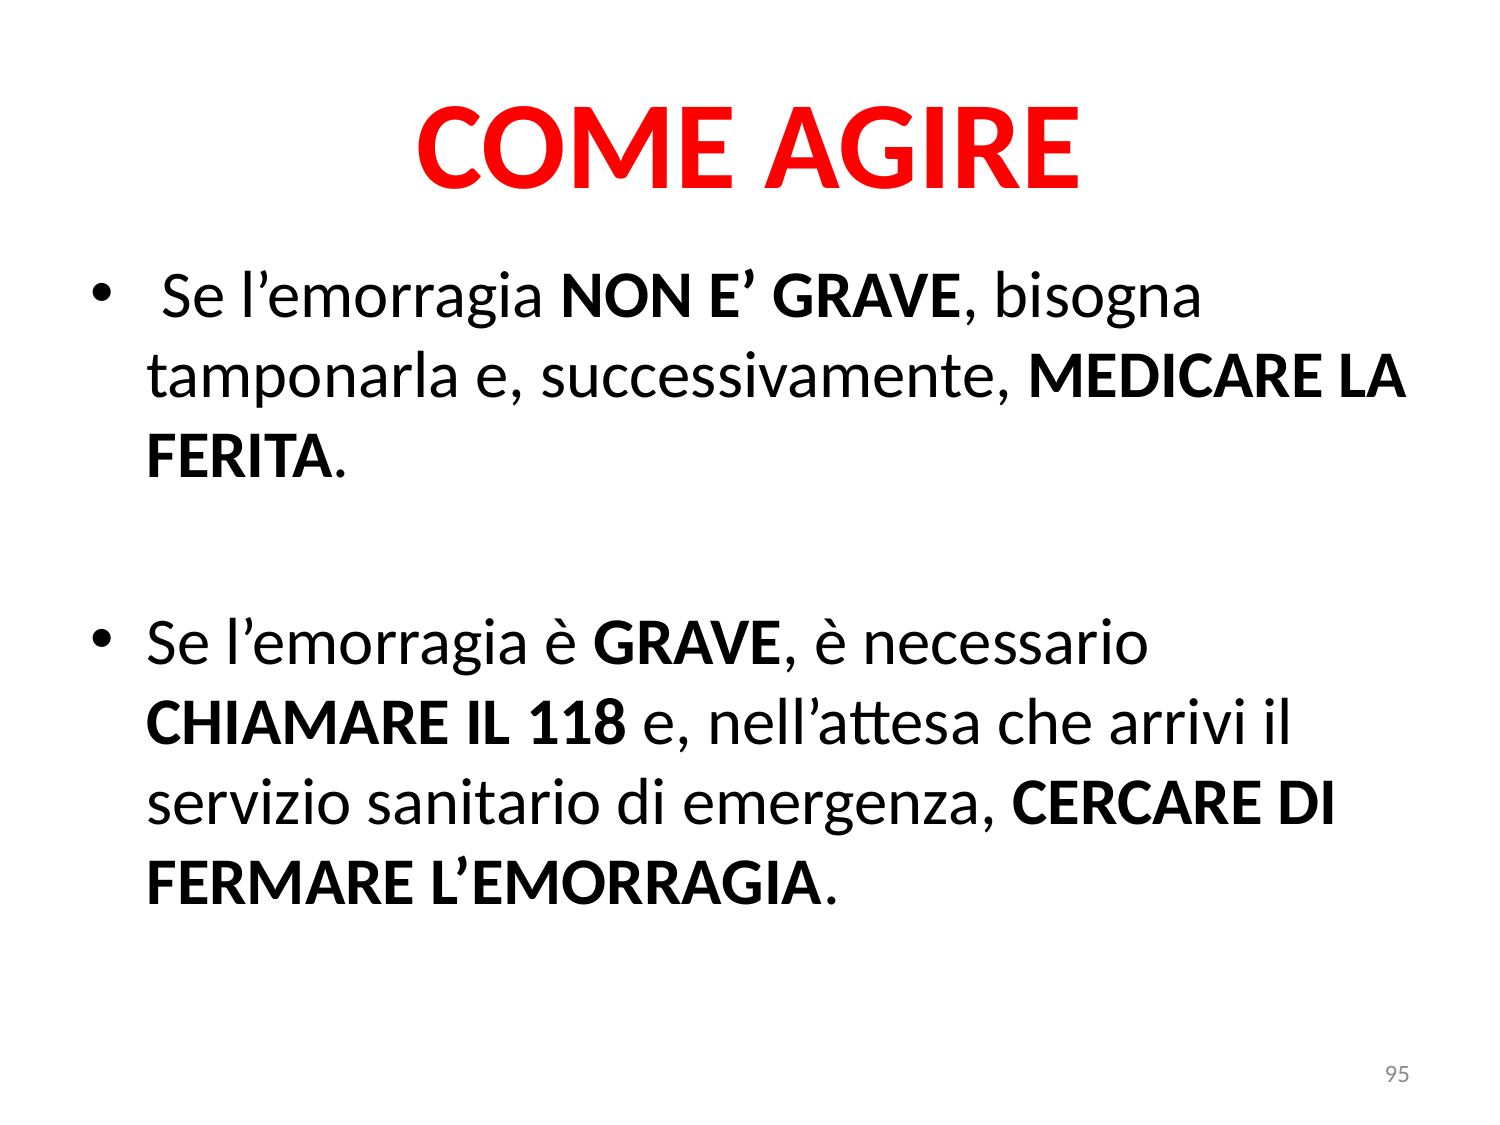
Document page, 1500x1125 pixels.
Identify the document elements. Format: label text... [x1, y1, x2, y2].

list Se l’emorragia NON E’ GRAVE, bisogna tamponarla e, successivamente, MEDICARE LA FERITA. Se l’emorragia è GRAVE, è necessario CHIAMARE IL 118 e, nell’attesa che arrivi il servizio sanitario di emergenza, CERCARE DI FERMARE L’EMORRAGIA. [75, 243, 1425, 1005]
slide_number 95 [1074, 1042, 1425, 1103]
title COME AGIRE [75, 45, 1425, 233]
